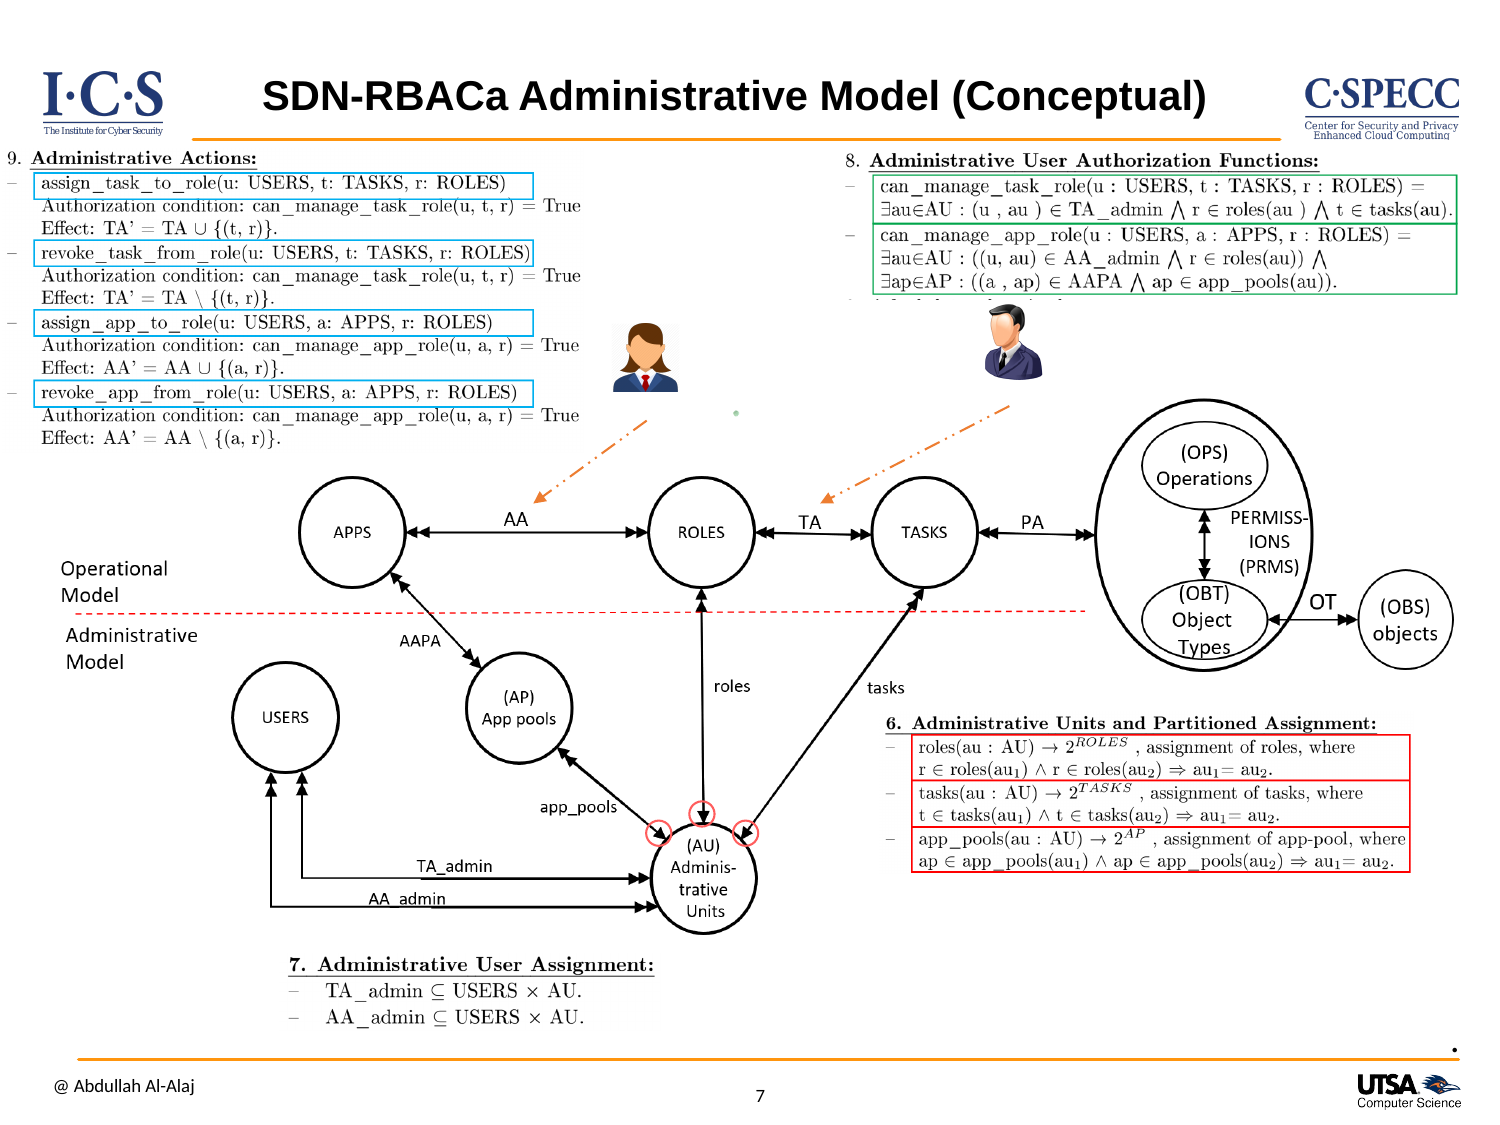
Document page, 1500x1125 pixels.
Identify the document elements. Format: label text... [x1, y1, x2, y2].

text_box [820, 405, 1010, 504]
title SDN-RBACa Administrative Model (Conceptual) [197, 51, 1272, 127]
picture [841, 148, 1461, 388]
text_box . [1435, 1007, 1472, 1068]
picture [611, 323, 680, 392]
picture [1352, 1068, 1467, 1111]
picture [43, 71, 163, 136]
text_box [29, 986, 1483, 1032]
slide_number @ Abdullah Al-Alaj [37, 1058, 450, 1113]
picture [279, 953, 661, 1031]
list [51, 387, 1461, 947]
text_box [533, 420, 647, 504]
slide_number 7 [719, 1065, 781, 1125]
picture [2, 148, 584, 453]
picture [1305, 78, 1459, 140]
picture [879, 711, 1413, 874]
